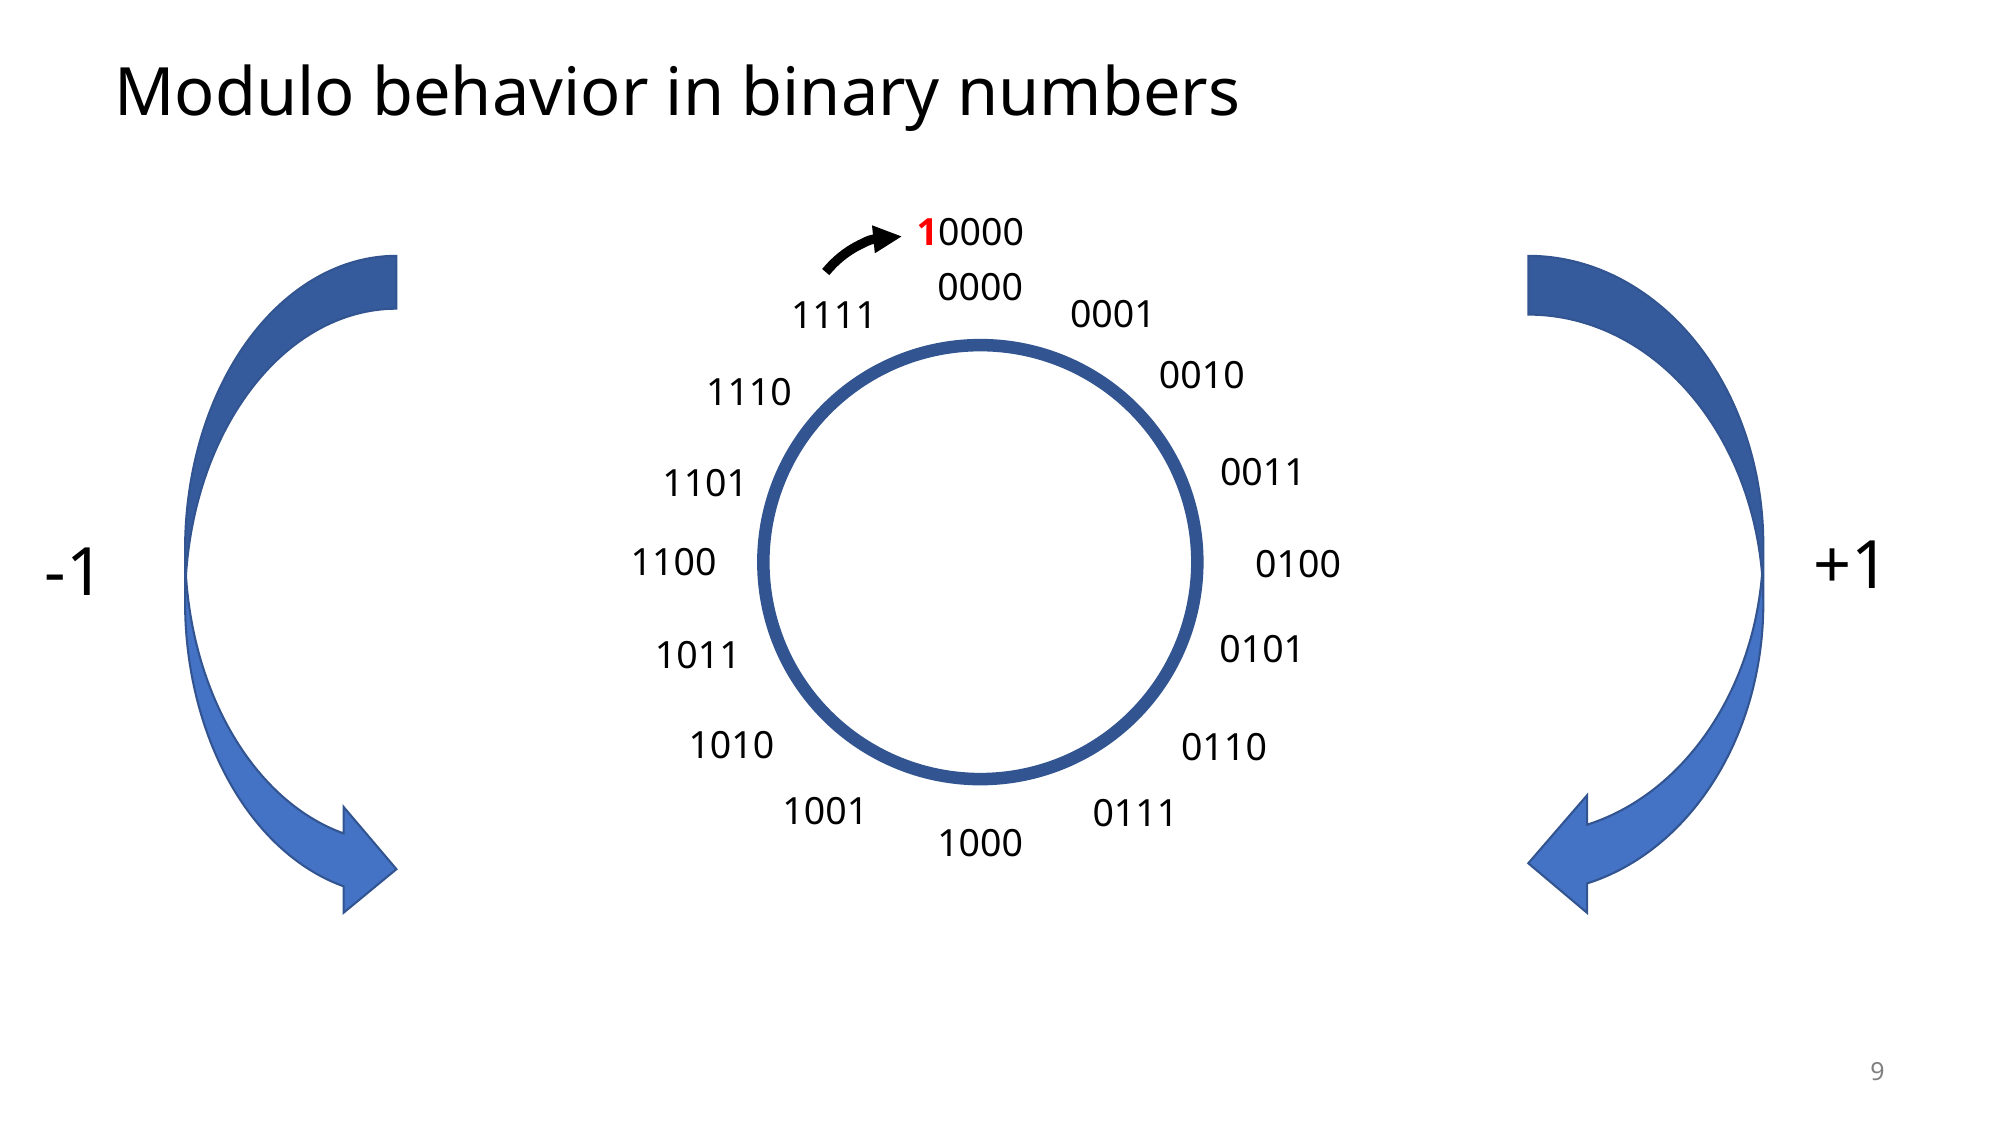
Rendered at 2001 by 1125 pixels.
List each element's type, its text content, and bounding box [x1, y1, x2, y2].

text_box [842, 245, 857, 255]
title Modulo behavior in binary numbers [99, 37, 1900, 150]
slide_number 9 [1749, 1042, 1900, 1103]
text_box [612, 255, 1360, 873]
text_box [1526, 254, 1765, 916]
text_box +1 [1798, 514, 2000, 609]
text_box -1 [30, 521, 243, 617]
text_box [184, 617, 398, 915]
text_box [185, 254, 398, 521]
text_box 10000 [857, 200, 1084, 255]
